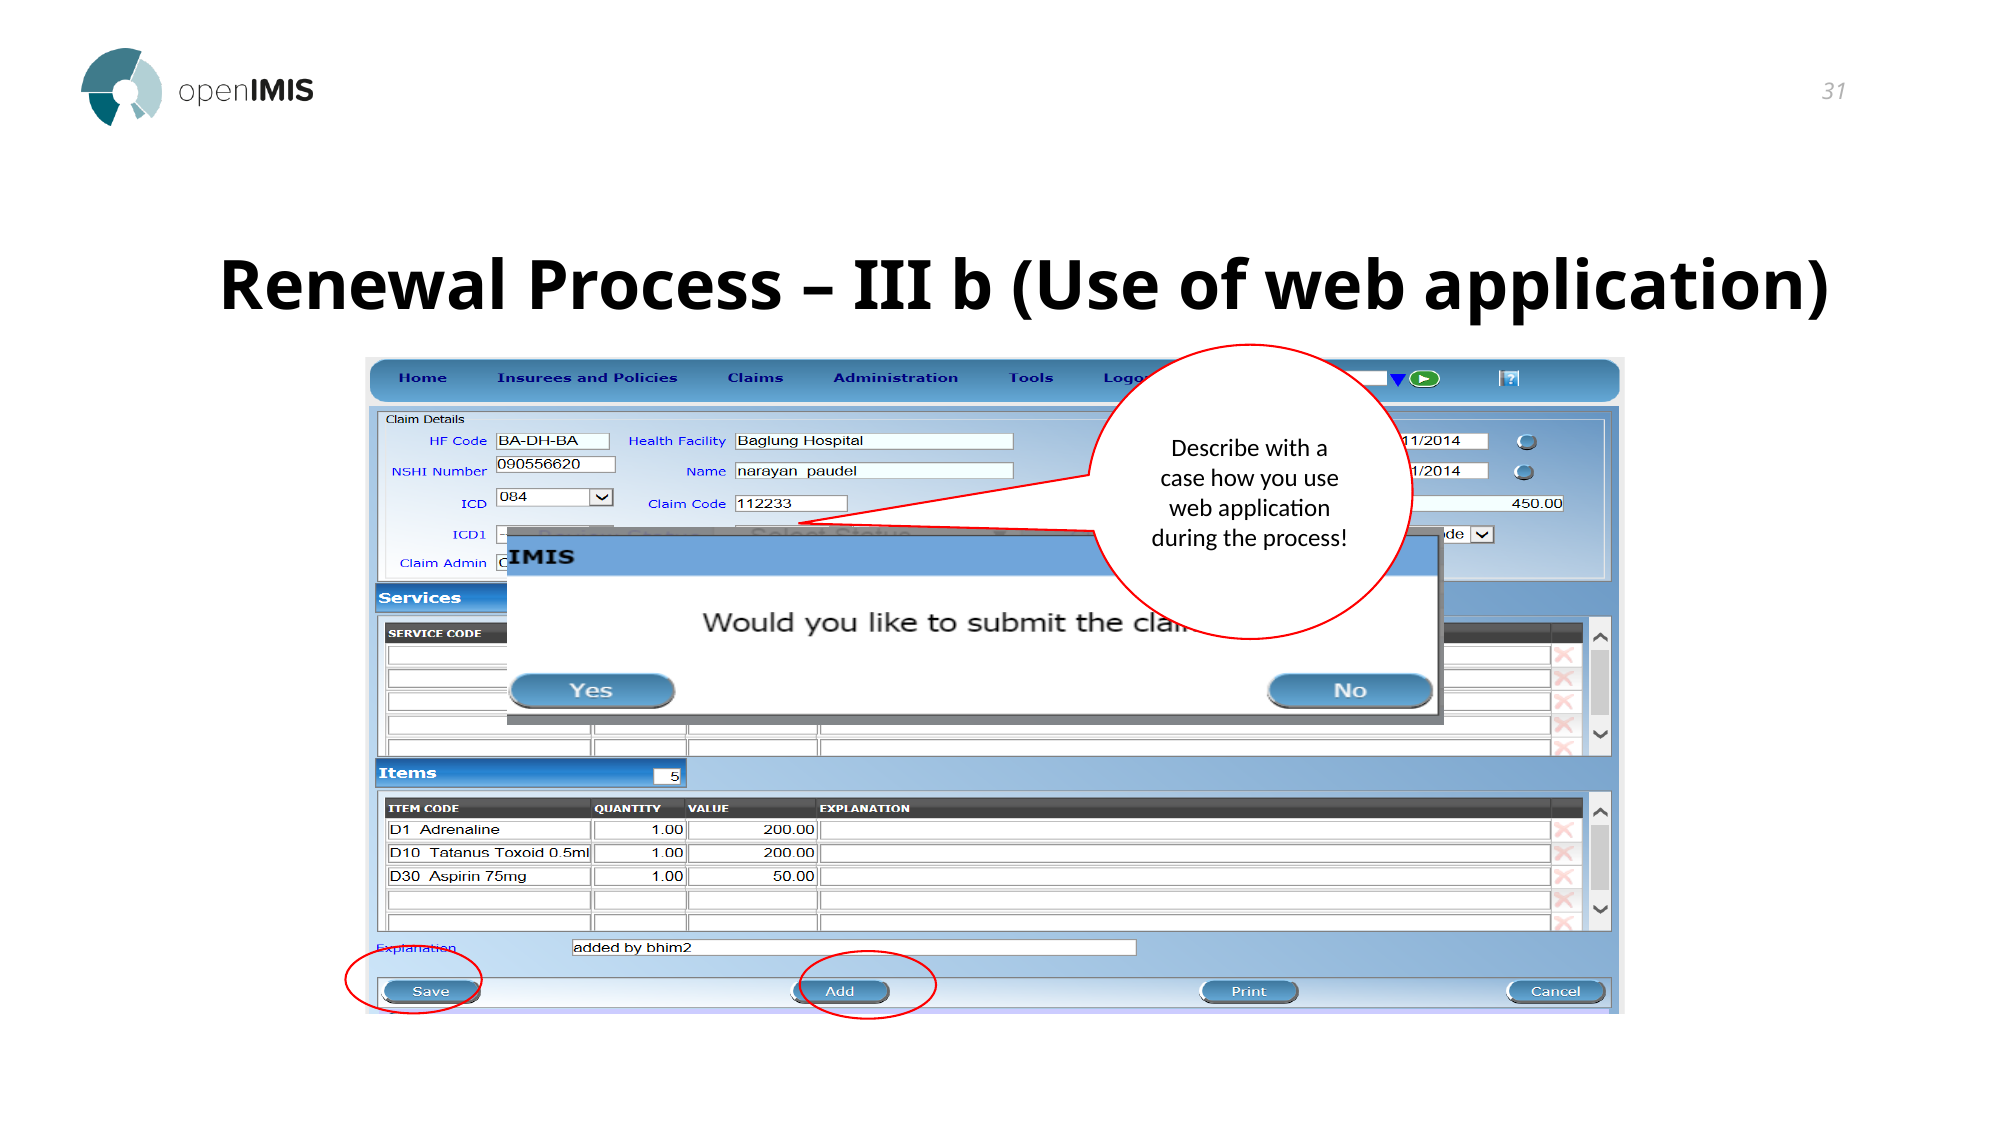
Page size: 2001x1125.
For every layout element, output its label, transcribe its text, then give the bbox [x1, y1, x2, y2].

picture [365, 357, 1625, 1014]
slide_number 31 [1412, 61, 1863, 122]
picture [81, 48, 313, 126]
text_box Describe with a case how you use web application during the process! [1182, 343, 1318, 357]
text_box Renewal Process – III b (Use of web application) [162, 210, 1888, 365]
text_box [345, 945, 937, 1019]
